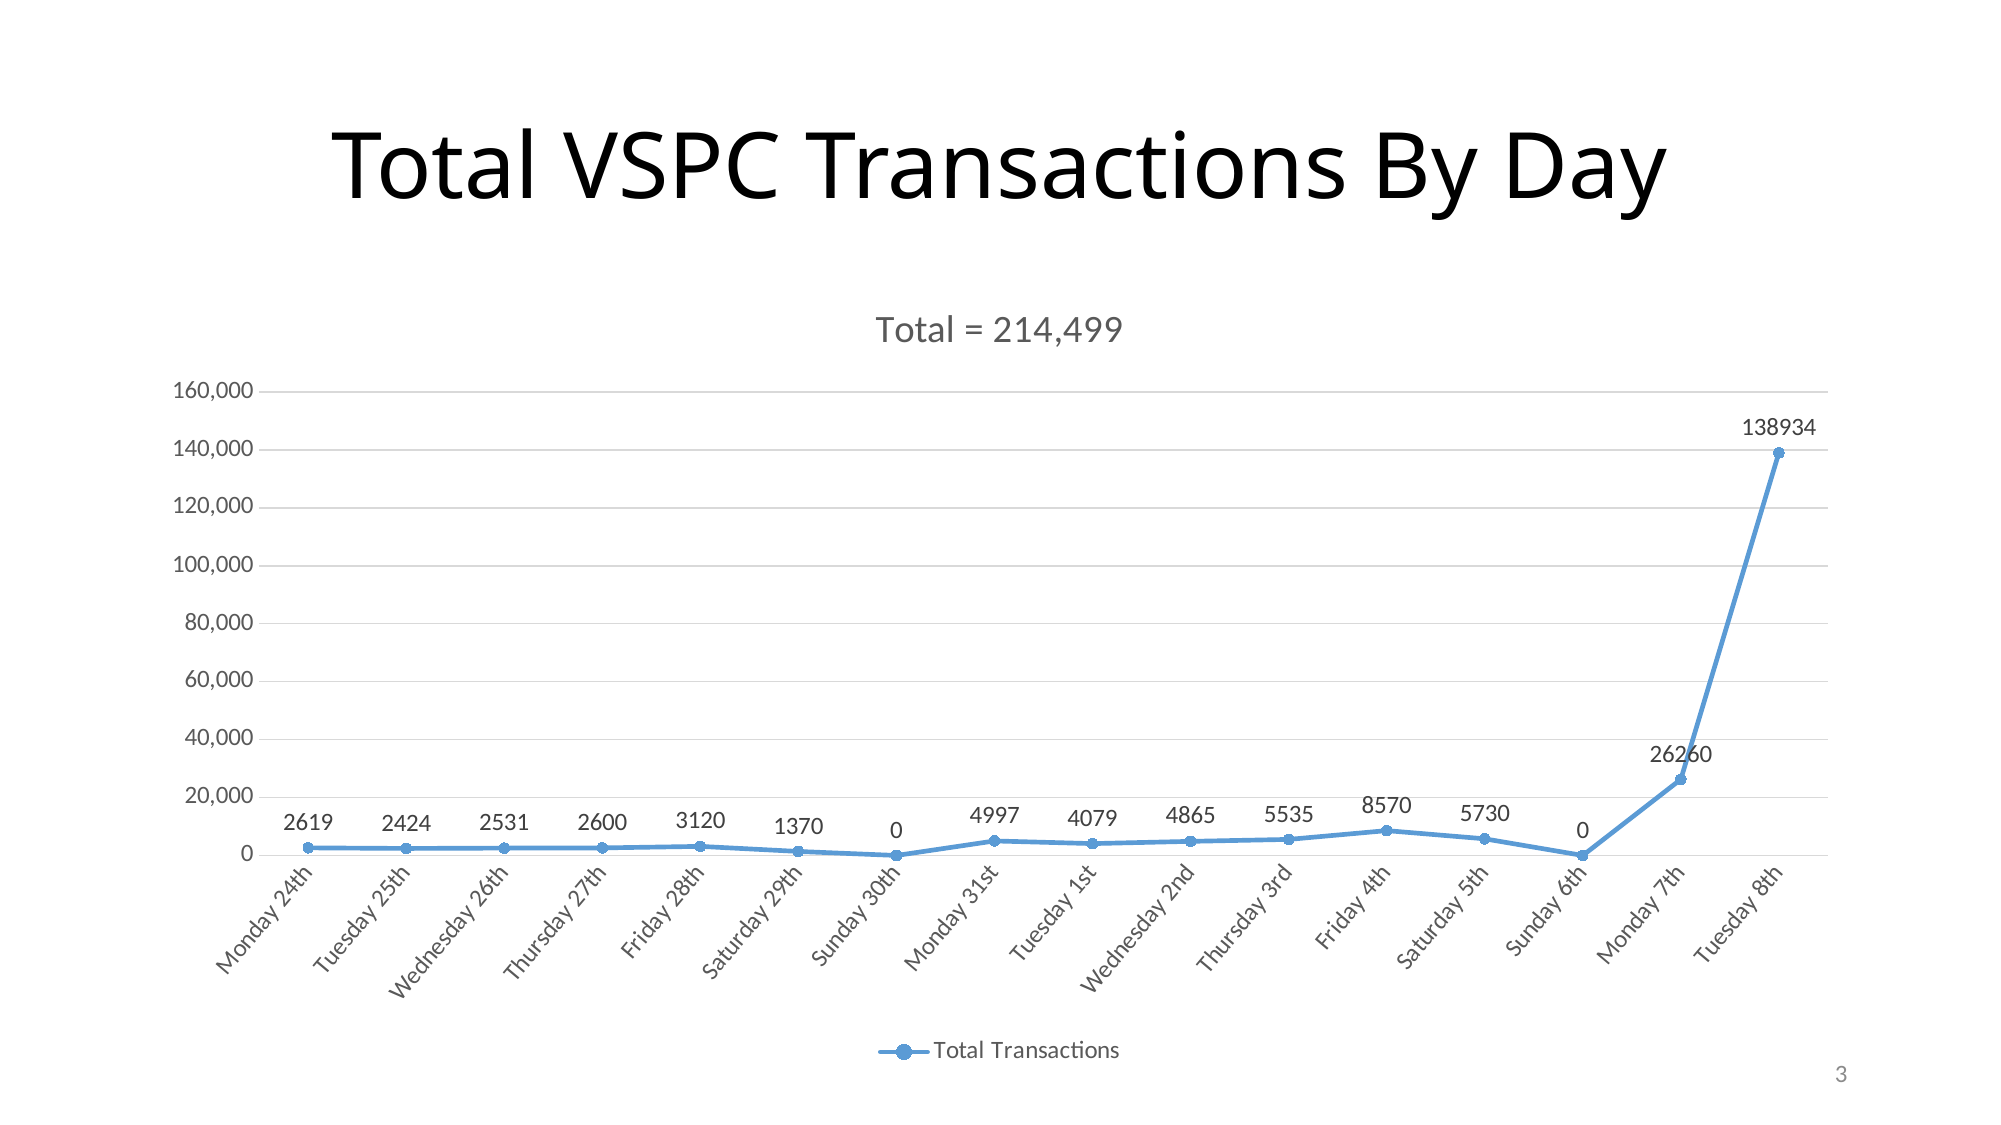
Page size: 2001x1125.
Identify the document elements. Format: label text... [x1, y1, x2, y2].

slide_number 3 [1412, 1071, 1863, 1103]
chart [137, 277, 1863, 1071]
title Total VSPC Transactions By Day [137, 59, 1863, 277]
